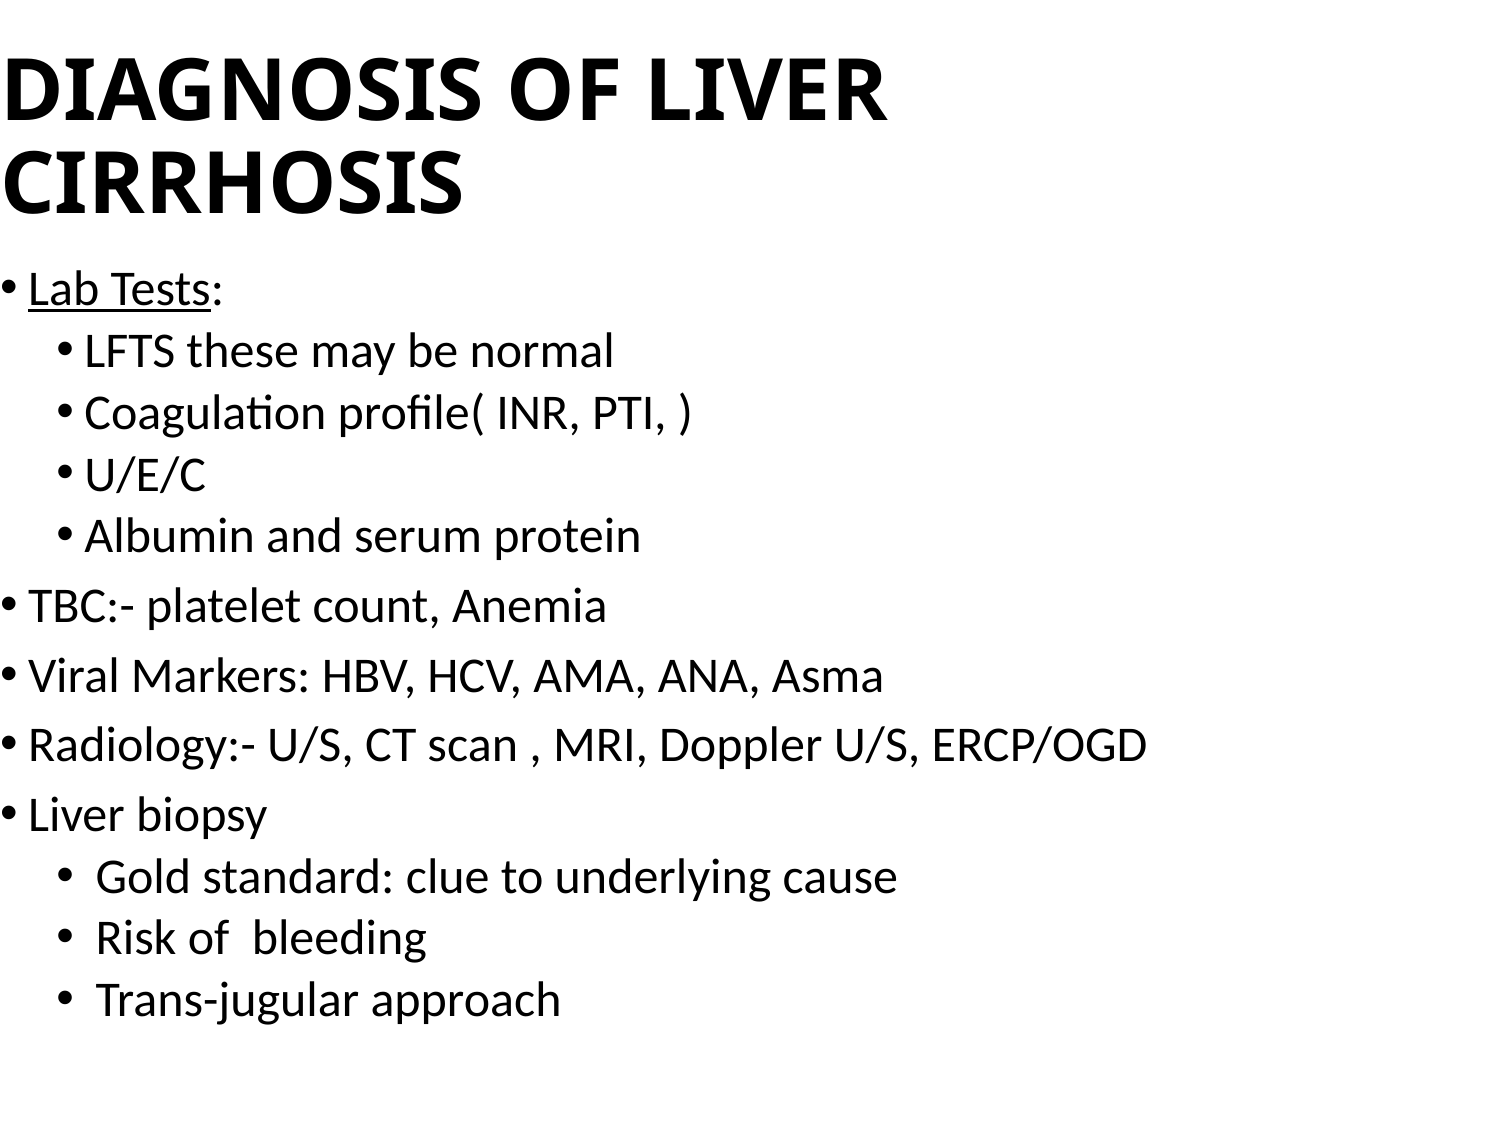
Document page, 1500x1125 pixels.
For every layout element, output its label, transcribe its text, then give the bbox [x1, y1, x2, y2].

title DIAGNOSIS OF LIVER CIRRHOSIS [0, 45, 1350, 233]
list Lab Tests: LFTS these may be normal Coagulation profile( INR, PTI, ) U/E/C Albumin and serum protein TBC:- platelet count, Anemia Viral Markers: HBV, HCV, AMA, ANA, Asma Radiology:- U/S, CT scan , MRI, Doppler U/S, ERCP/OGD Liver biopsy Gold standard: clue to underlying cause Risk of bleeding Trans-jugular approach [0, 262, 1500, 1125]
